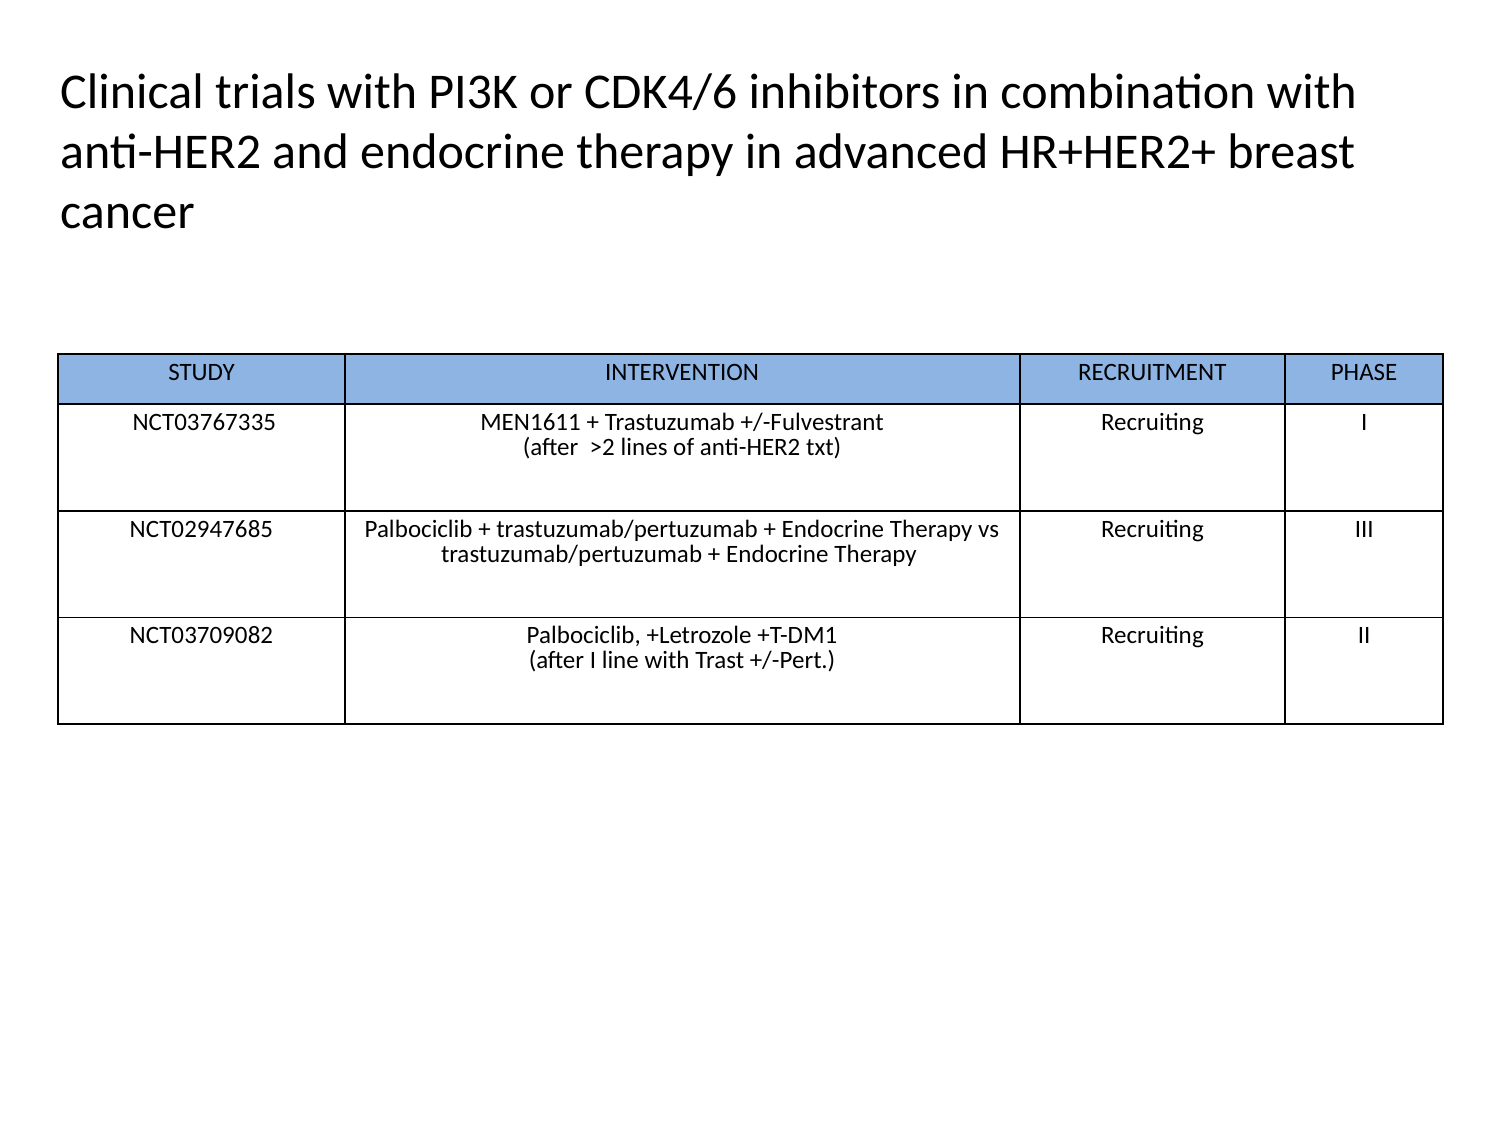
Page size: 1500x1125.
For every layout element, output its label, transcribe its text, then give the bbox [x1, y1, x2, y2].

table_header INTERVENTION [346, 355, 1019, 403]
table_cell Recruiting [1021, 618, 1284, 723]
table_cell II [1286, 618, 1442, 723]
table_header PHASE [1286, 355, 1442, 403]
table_header RECRUITMENT [1021, 355, 1284, 403]
table_cell MEN1611 + Trastuzumab +/-Fulvestrant (after >2 lines of anti-HER2 txt) [346, 405, 1019, 510]
table_cell Palbociclib, +Letrozole +T-DM1 (after I line with Trast +/-Pert.) [346, 618, 1019, 723]
table_cell NCT03709082 [59, 618, 344, 723]
table_cell NCT02947685 [59, 512, 344, 617]
table_cell I [1286, 405, 1442, 510]
table_cell Recruiting [1021, 512, 1284, 617]
text_box Clinical trials with PI3K or CDK4/6 inhibitors in combination with anti-HER2 and endocrine therapy in advanced HR+HER2+ breast cancer [45, 51, 1444, 247]
table_cell Palbociclib + trastuzumab/pertuzumab + Endocrine Therapy vs trastuzumab/pertuzumab + Endocrine Therapy [346, 512, 1019, 617]
table_cell III [1286, 512, 1442, 617]
table_cell NCT03767335 [59, 405, 344, 510]
table_cell Recruiting [1021, 405, 1284, 510]
table_header STUDY [59, 355, 344, 403]
